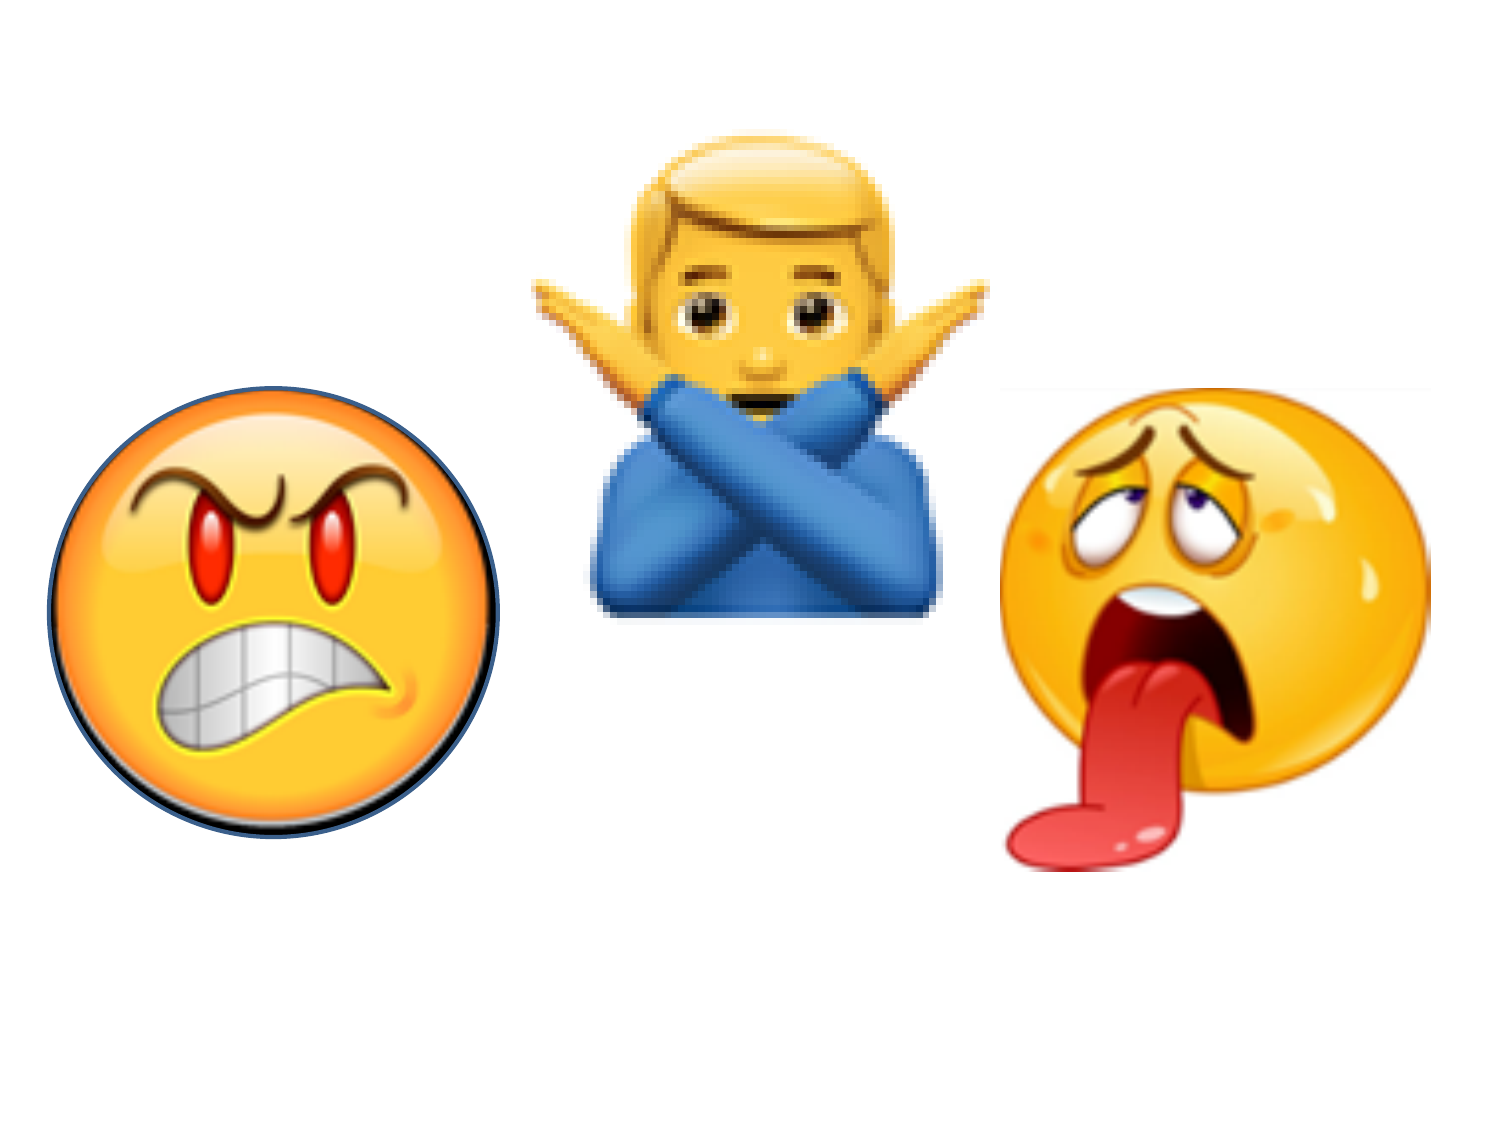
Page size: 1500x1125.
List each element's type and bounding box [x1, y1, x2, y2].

text_box [46, 386, 500, 840]
picture [530, 62, 1431, 873]
